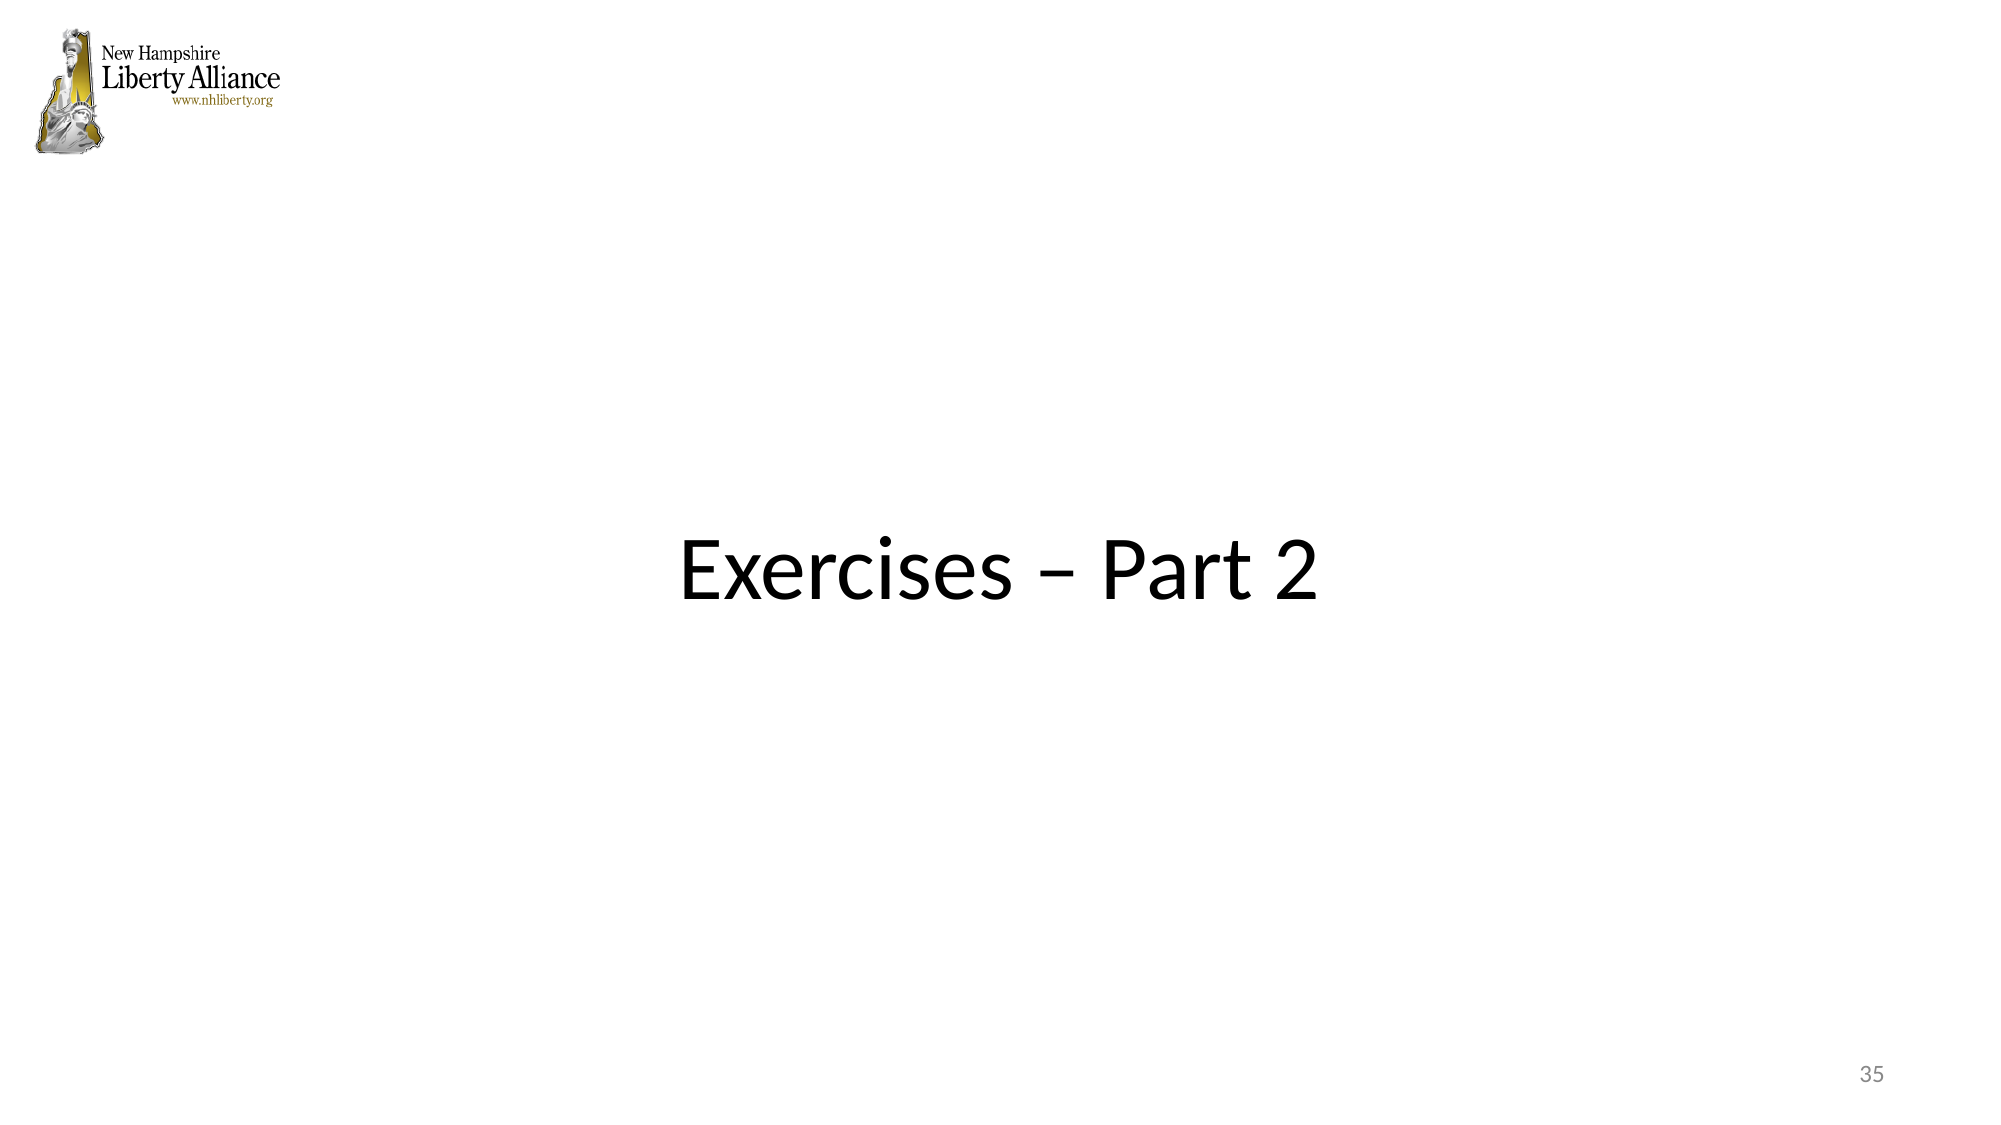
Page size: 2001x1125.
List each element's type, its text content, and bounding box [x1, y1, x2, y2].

slide_number 35 [1433, 1042, 1900, 1103]
picture [0, 13, 285, 171]
title Exercises – Part 2 [99, 468, 1900, 657]
